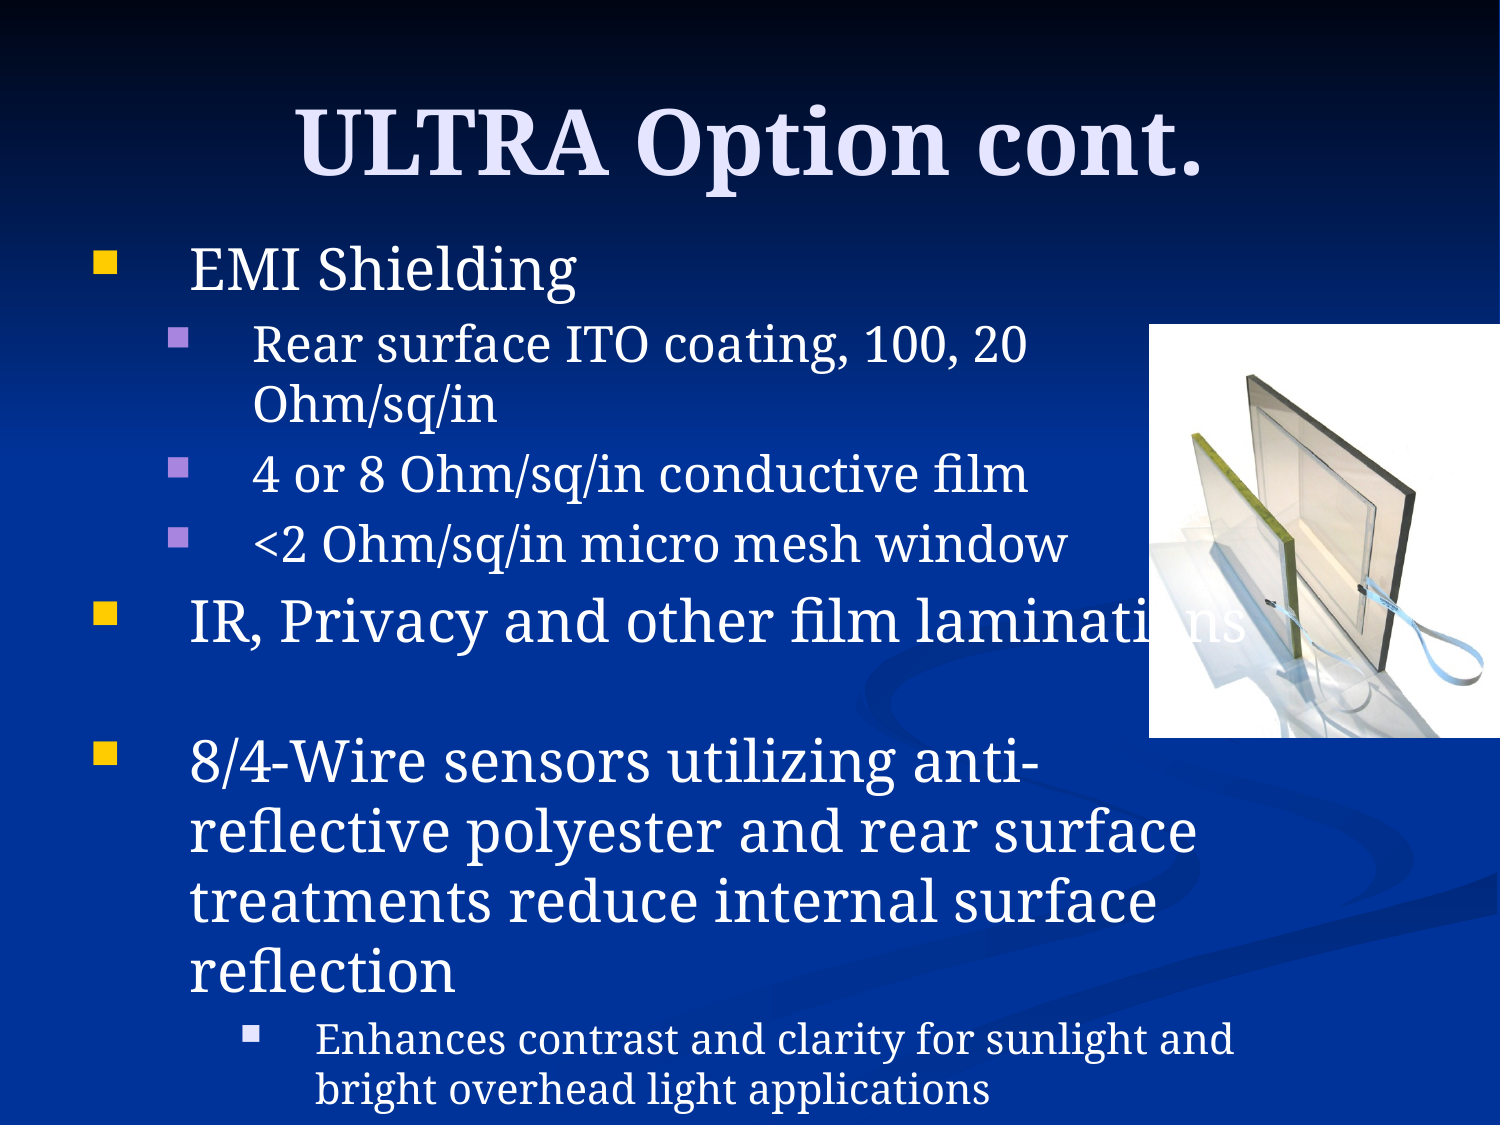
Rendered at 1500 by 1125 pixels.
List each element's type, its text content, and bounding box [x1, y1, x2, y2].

title ULTRA Option cont. [74, 44, 1426, 233]
list EMI Shielding Rear surface ITO coating, 100, 20 Ohm/sq/in 4 or 8 Ohm/sq/in conductive film <2 Ohm/sq/in micro mesh window IR, Privacy and other film laminations 8/4-Wire sensors utilizing anti-reflective polyester and rear surface treatments reduce internal surface reflection Enhances contrast and clarity for sunlight and bright overhead light applications [74, 224, 1288, 1088]
picture [1149, 324, 1500, 738]
